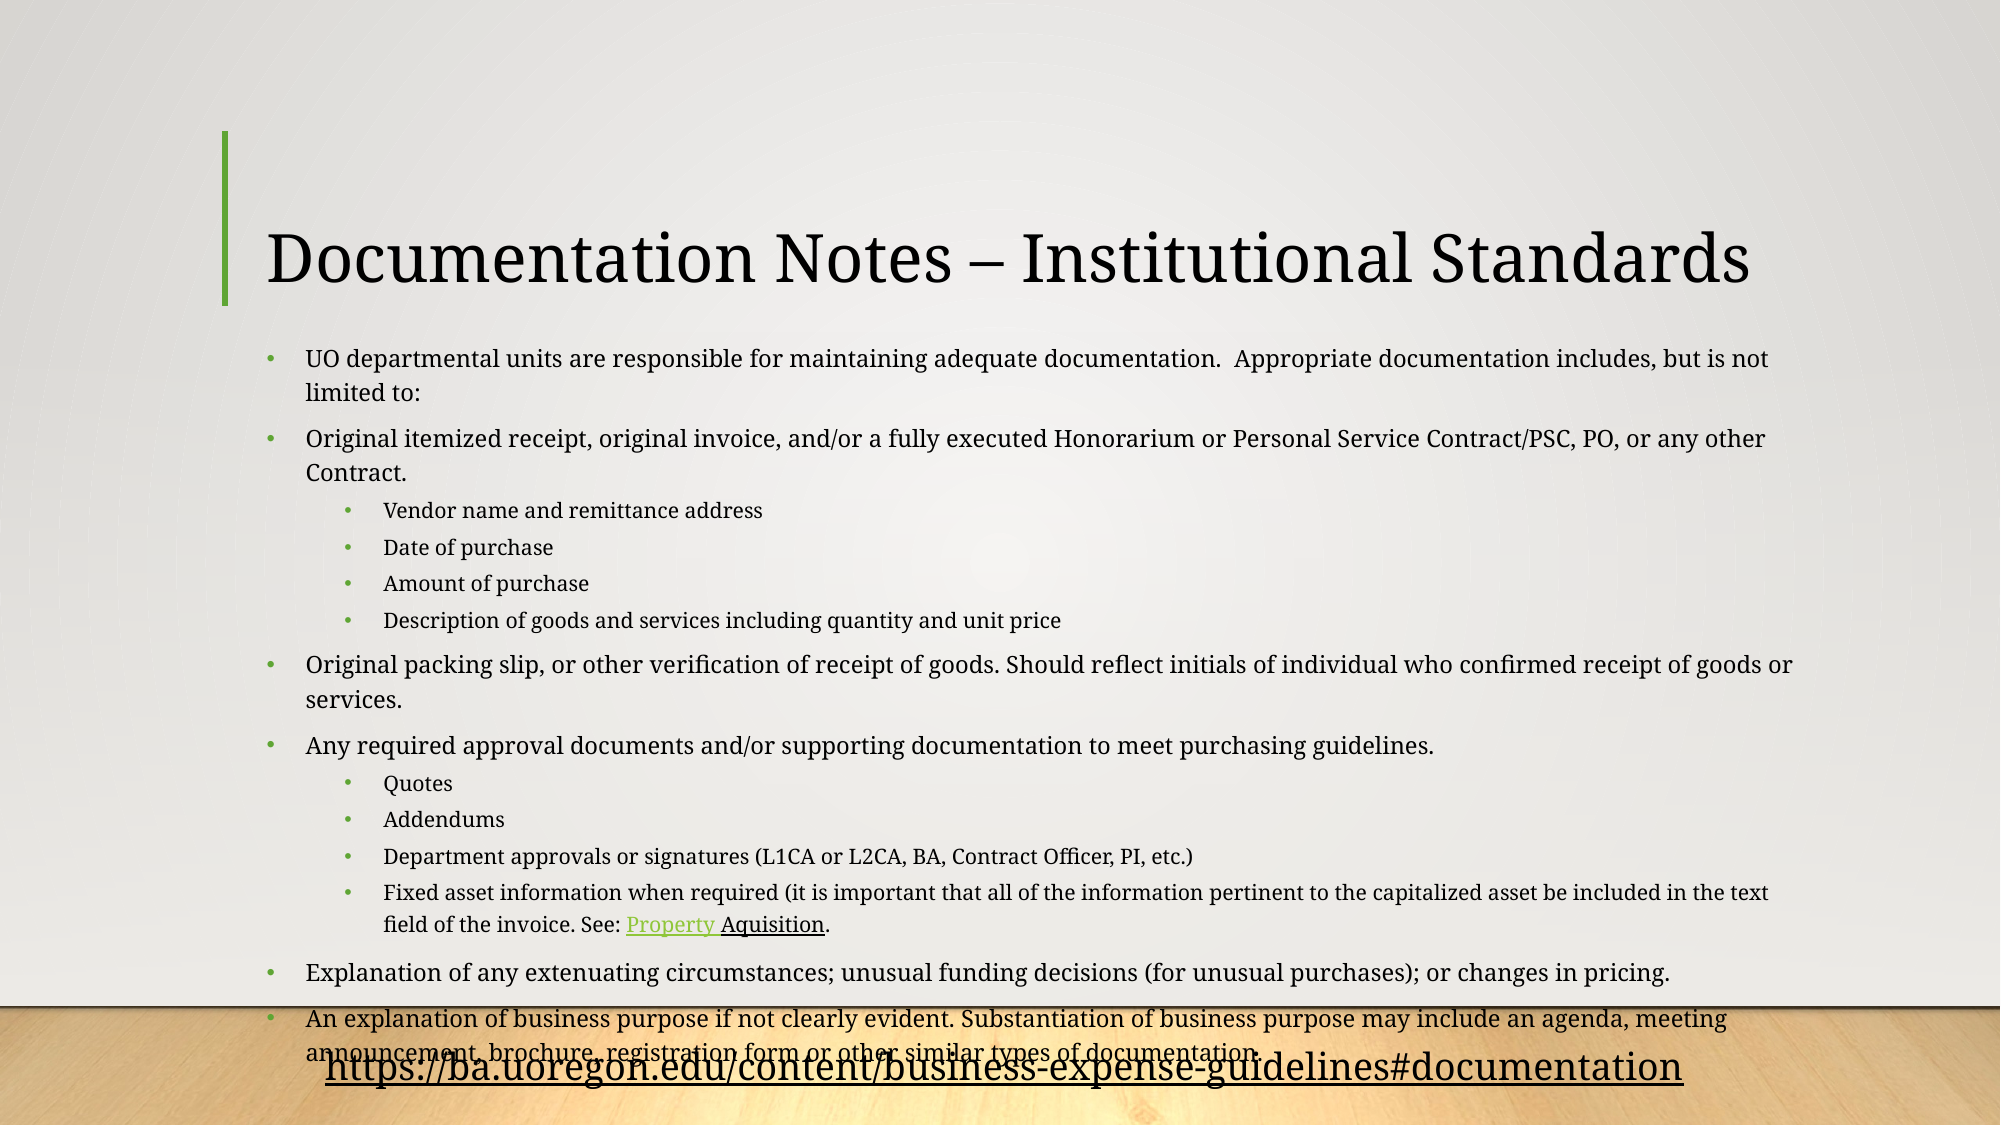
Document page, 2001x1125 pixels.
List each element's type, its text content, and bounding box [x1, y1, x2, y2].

picture [0, 1006, 2000, 1125]
list UO departmental units are responsible for maintaining adequate documentation. Appropriate documentation includes, but is not limited to: Original itemized receipt, original invoice, and/or a fully executed Honorarium or Personal Service Contract/PSC, PO, or any other Contract. Vendor name and remittance address Date of purchase Amount of purchase Description of goods and services including quantity and unit price Original packing slip, or other verification of receipt of goods. Should reflect initials of individual who confirmed receipt of goods or services. Any required approval documents and/or supporting documentation to meet purchasing guidelines. Quotes Addendums Department approvals or signatures (L1CA or L2CA, BA, Contract Officer, PI, etc.) Fixed asset information when required (it is important that all of the information pertinent to the capitalized asset be included in the text field of the invoice. See: Property Aquisition. Explanation of any extenuating circumstances; unusual funding decisions (for unusual purchases); or changes in pricing. An explanation of business purpose if not clearly evident. Substantiation of business purpose may include an agenda, meeting announcement, brochure, registration form or other similar types of documentation. [251, 330, 1814, 1077]
title Documentation Notes – Institutional Standards [251, 131, 1814, 305]
text_box https://ba.uoregon.edu/content/business-expense-guidelines#documentation [310, 1035, 1814, 1096]
